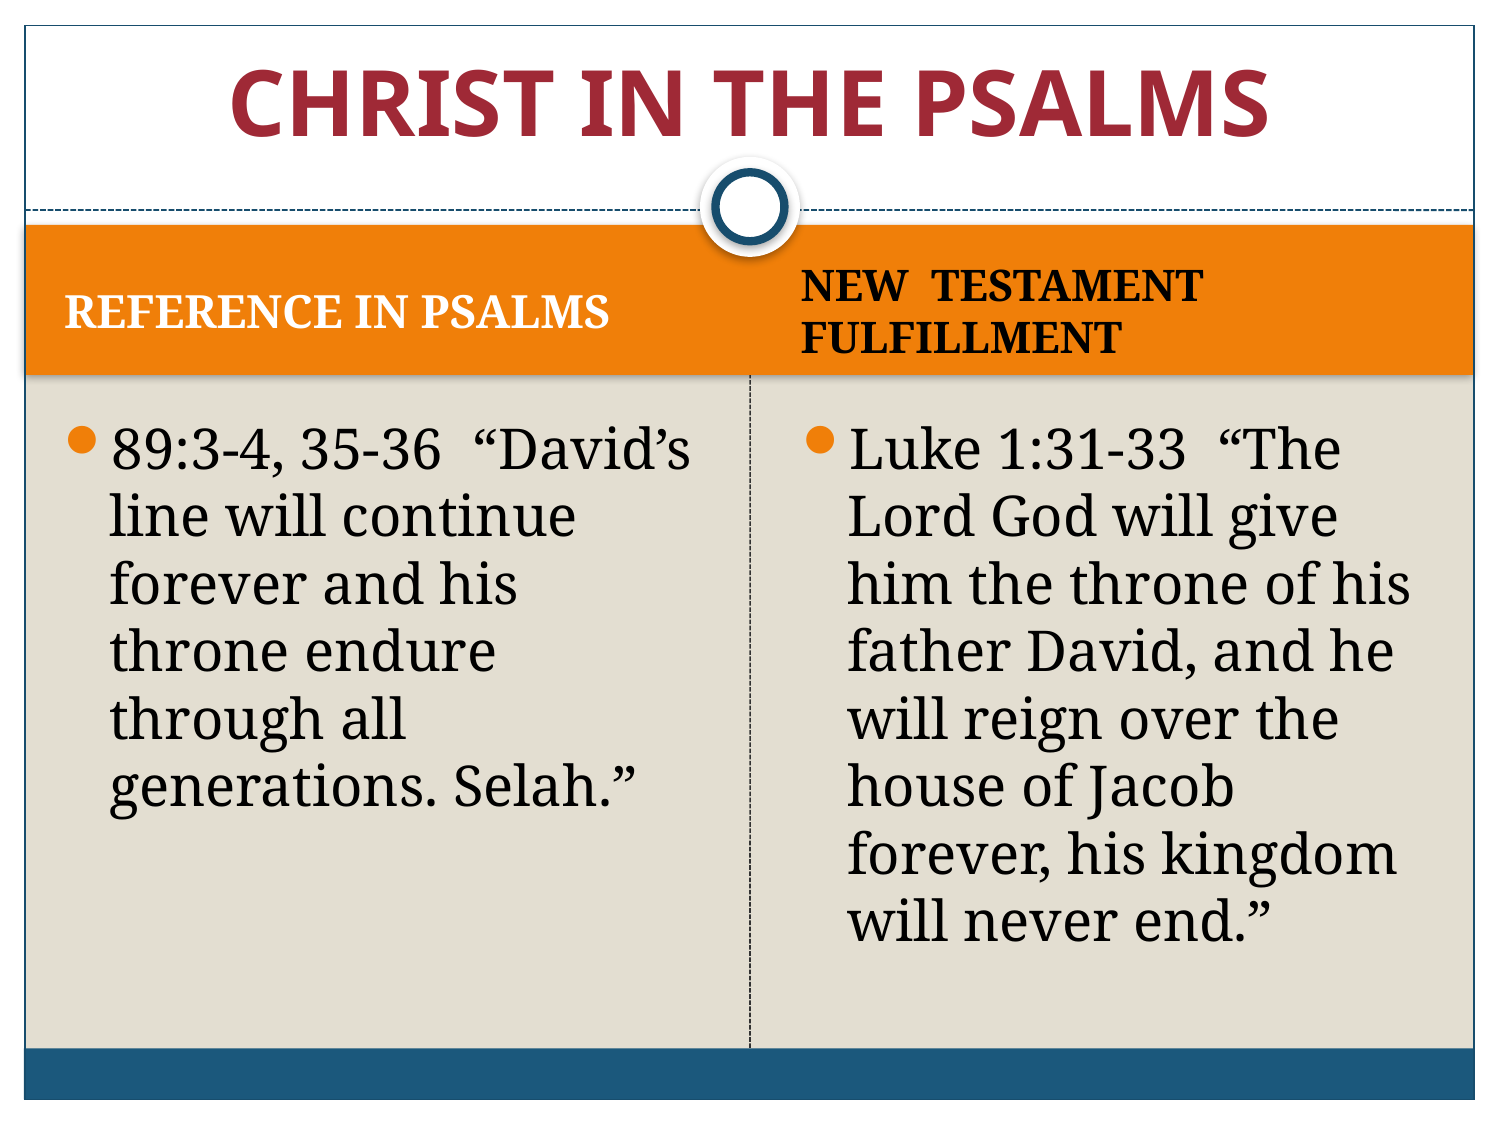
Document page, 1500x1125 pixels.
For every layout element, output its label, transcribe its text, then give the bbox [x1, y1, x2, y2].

list Luke 1:31-33 “The Lord God will give him the throne of his father David, and he will reign over the house of Jacob forever, his kingdom will never end.” [787, 405, 1450, 1033]
list 89:3-4, 35-36 “David’s line will continue forever and his throne endure through all generations. Selah.” [49, 405, 713, 1032]
list REFERENCE IN PSALMS [48, 249, 714, 371]
title CHRIST IN THE PSALMS [49, 37, 1450, 162]
list NEW TESTAMENT FULFILLMENT [785, 249, 1450, 371]
